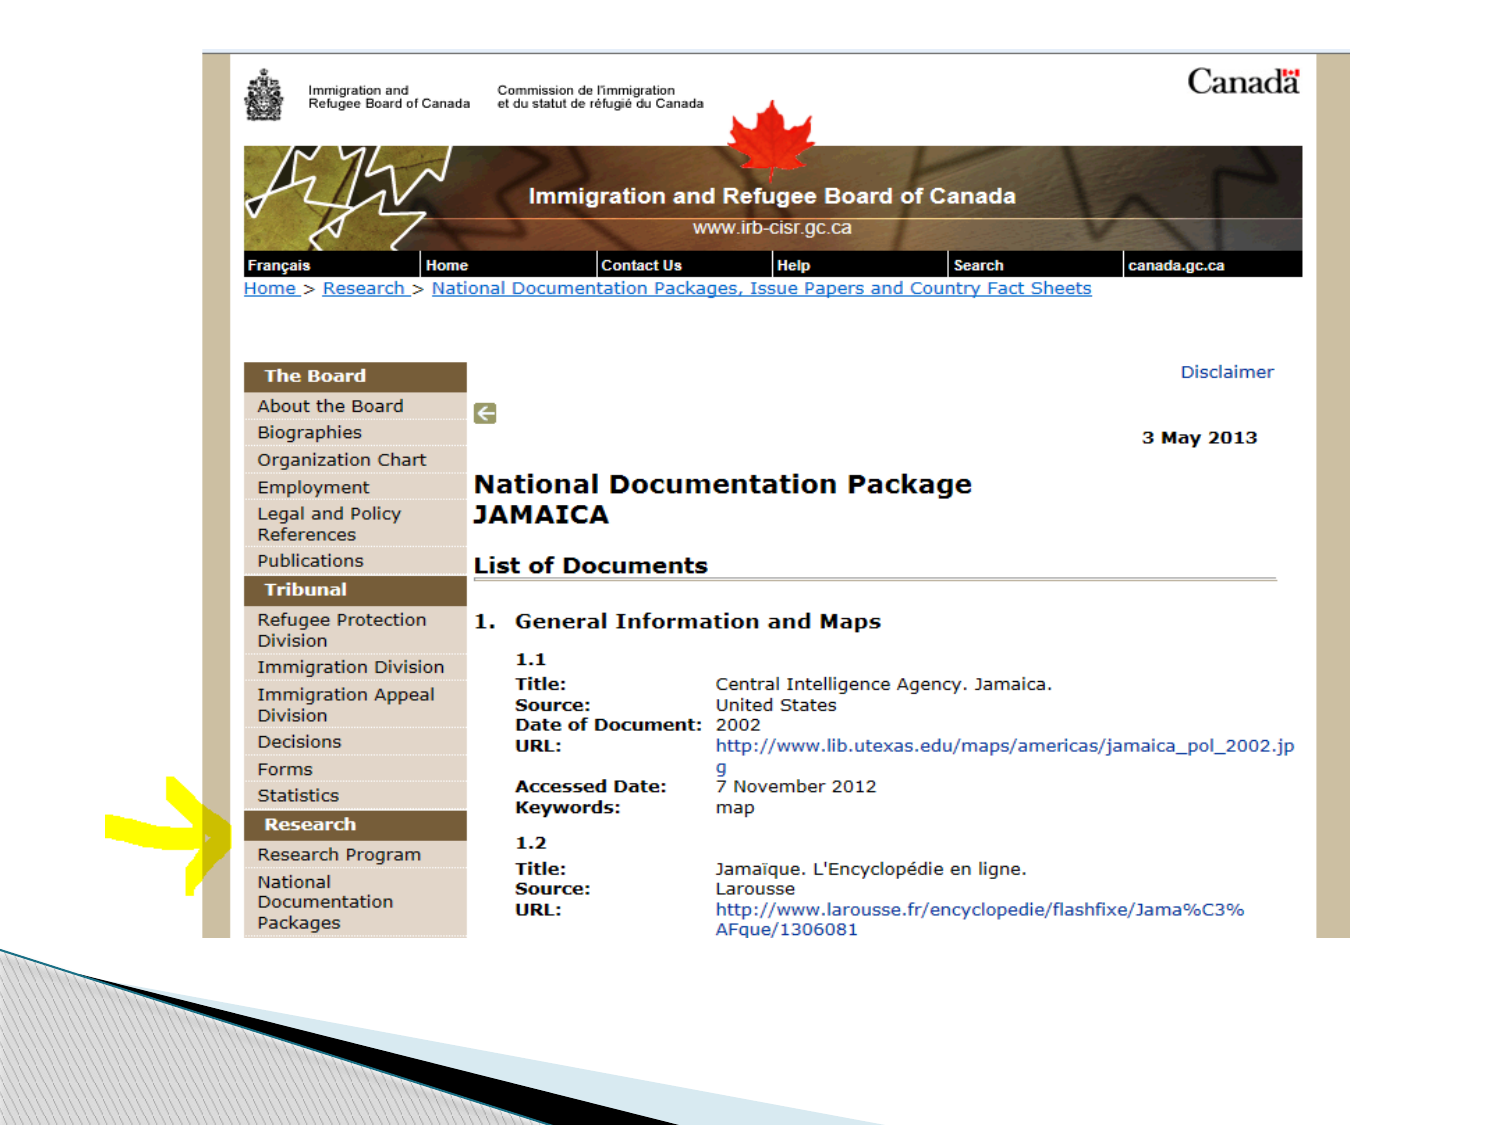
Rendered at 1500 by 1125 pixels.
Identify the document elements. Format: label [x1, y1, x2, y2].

picture [104, 49, 1351, 938]
